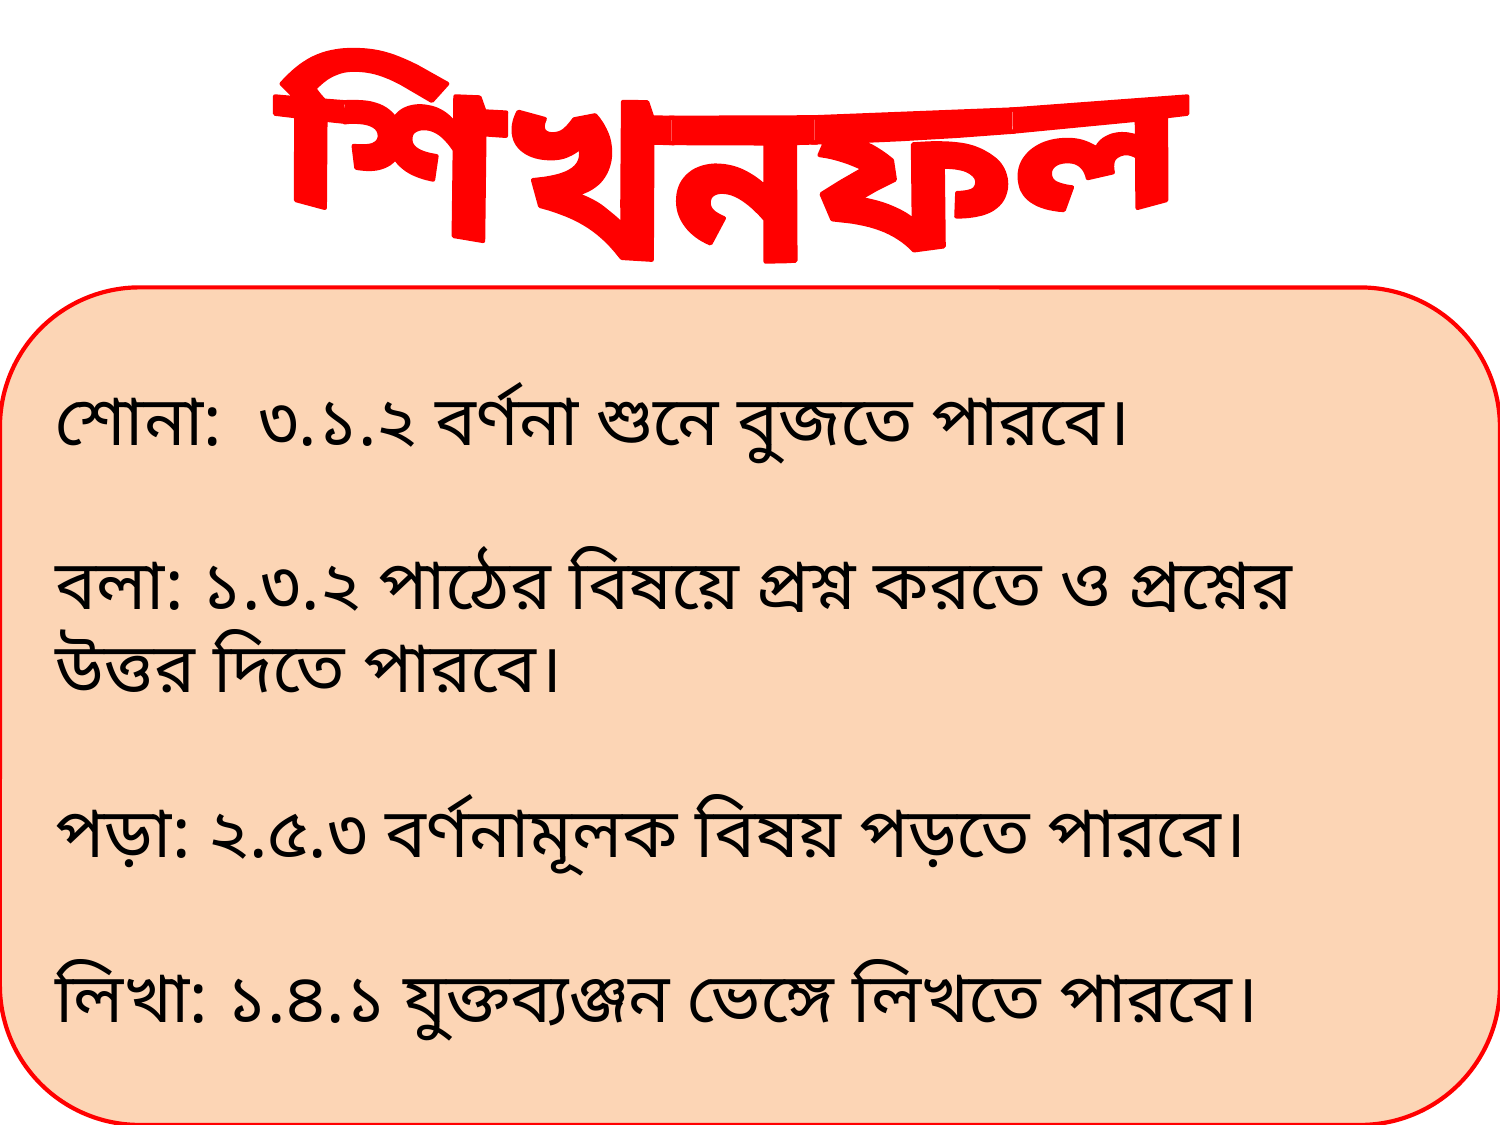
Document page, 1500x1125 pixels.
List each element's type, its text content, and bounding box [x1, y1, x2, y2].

text_box শিখনফল [511, 94, 1190, 264]
text_box শোনা: ৩.১.২ বর্ণনা শুনে বুজতে পারবে। বলা: ১.৩.২ পাঠের বিষয়ে প্রশ্ন করতে ও প্রশ্নের উত্তর দিতে পারবে। পড়া: ২.৫.৩ বর্ণনামূলক বিষয় পড়তে পারবে। লিখা: ১.৪.১ যুক্তব্যঞ্জন ভেঙ্গে লিখতে পারবে। [0, 285, 1500, 1125]
text_box শিখনফল [272, 47, 509, 244]
